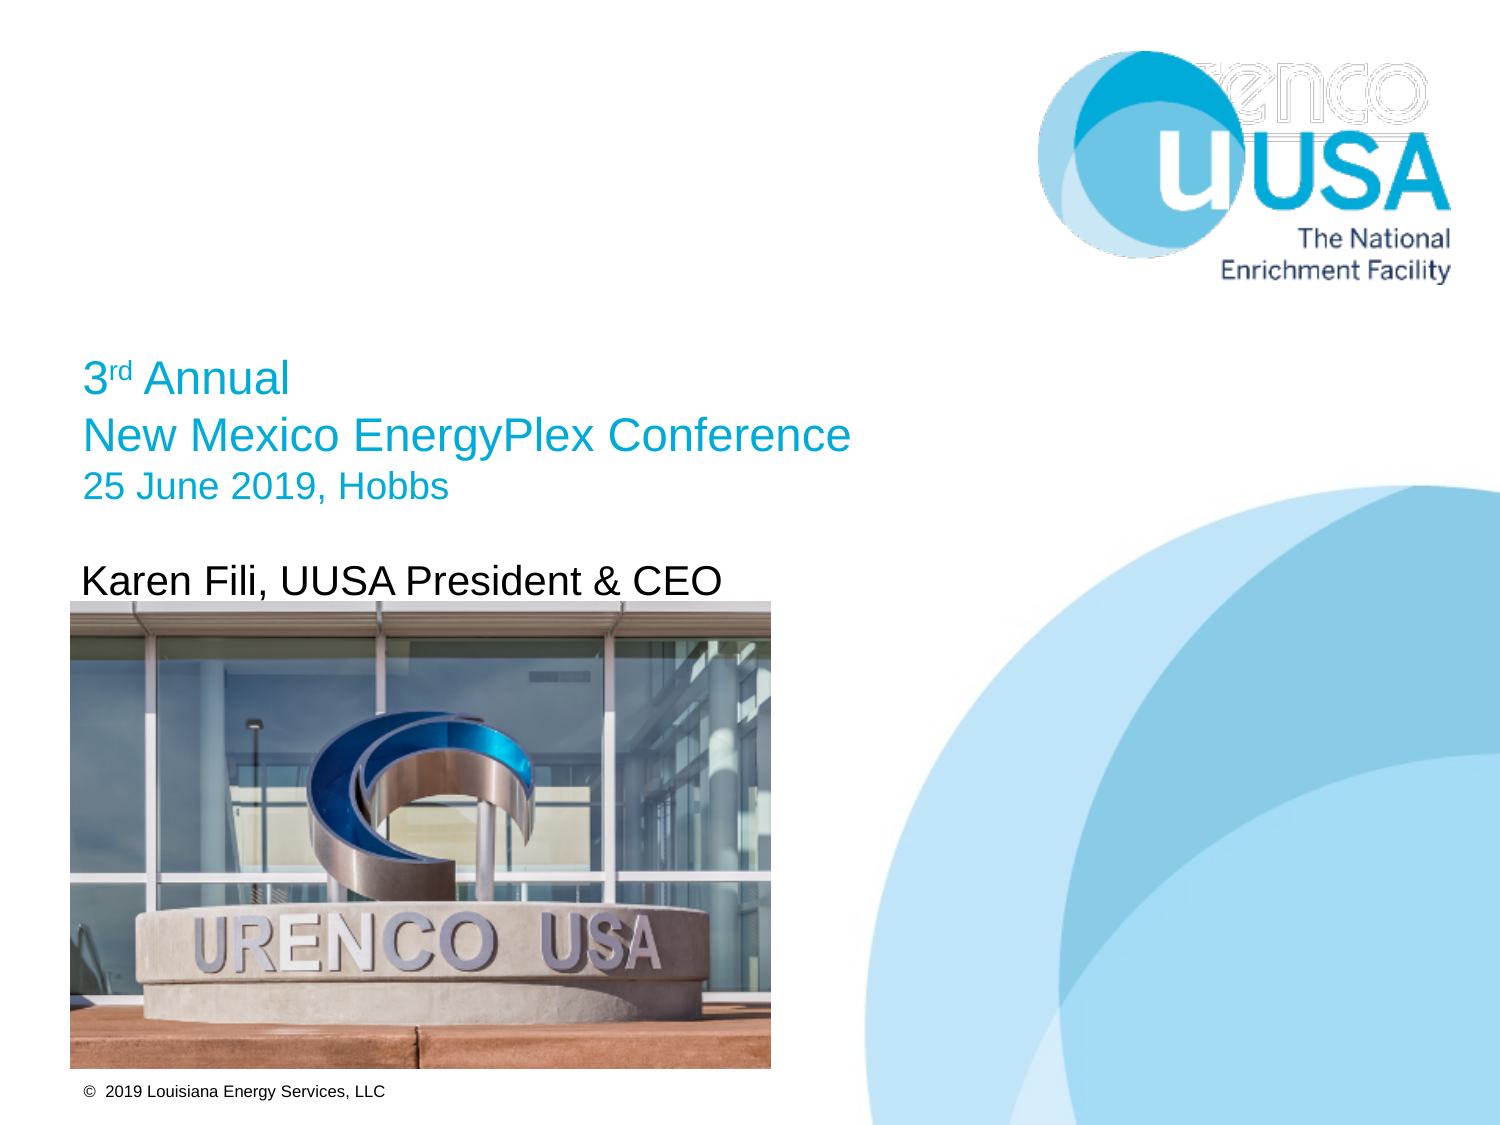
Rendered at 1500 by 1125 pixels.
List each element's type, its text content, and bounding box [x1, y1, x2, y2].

picture [70, 601, 771, 1070]
subtitle 3rd Annual New Mexico EnergyPlex Conference 25 June 2019, Hobbs [70, 333, 1207, 519]
title Karen Fili, UUSA President & CEO [68, 541, 899, 726]
picture [1038, 51, 1451, 285]
